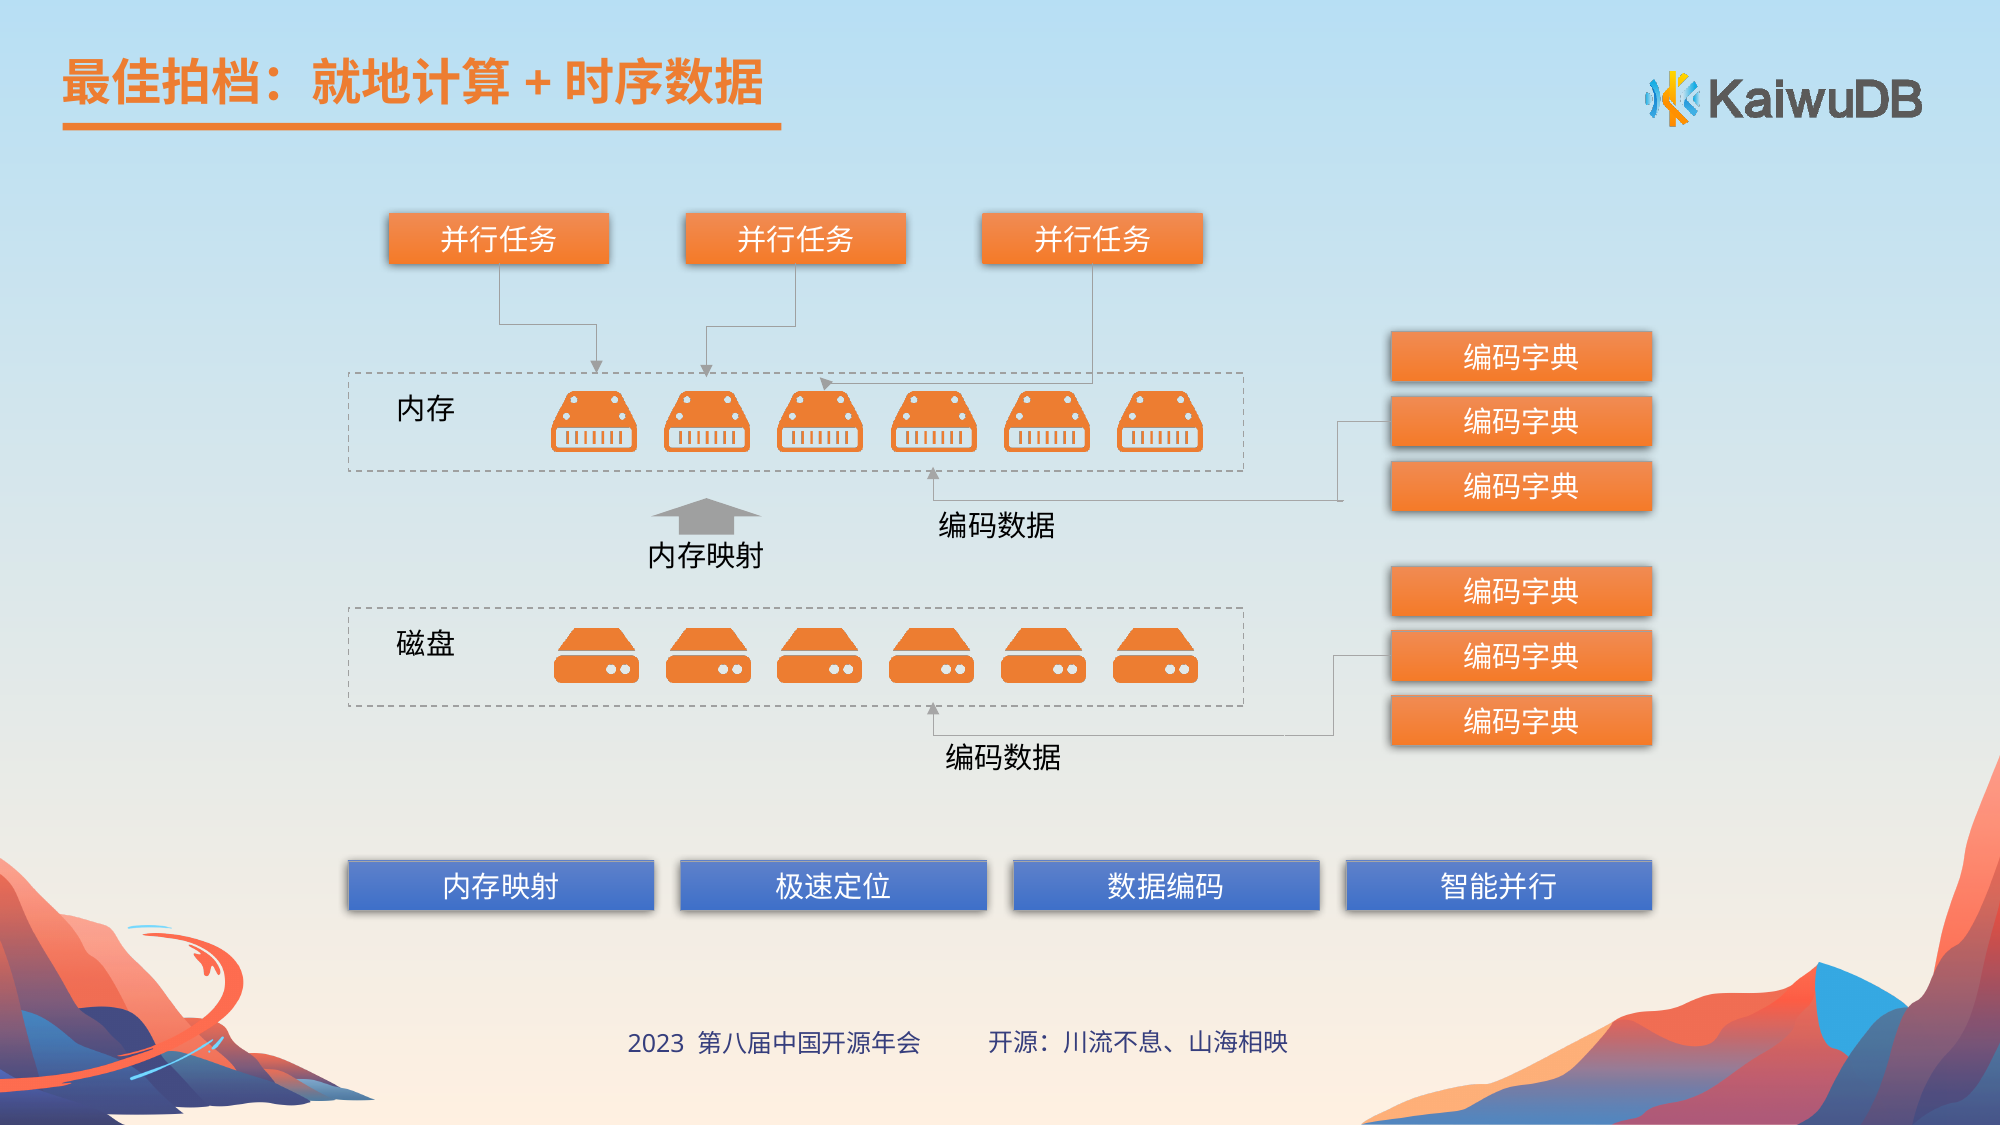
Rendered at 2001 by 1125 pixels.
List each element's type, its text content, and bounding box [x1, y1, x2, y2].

picture [0, 850, 375, 1125]
picture [1361, 706, 2000, 1125]
text_box 最佳拍档：就地计算+时序数据 [46, 43, 779, 119]
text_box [347, 213, 1653, 912]
picture [1637, 57, 1937, 140]
text_box [62, 122, 782, 131]
